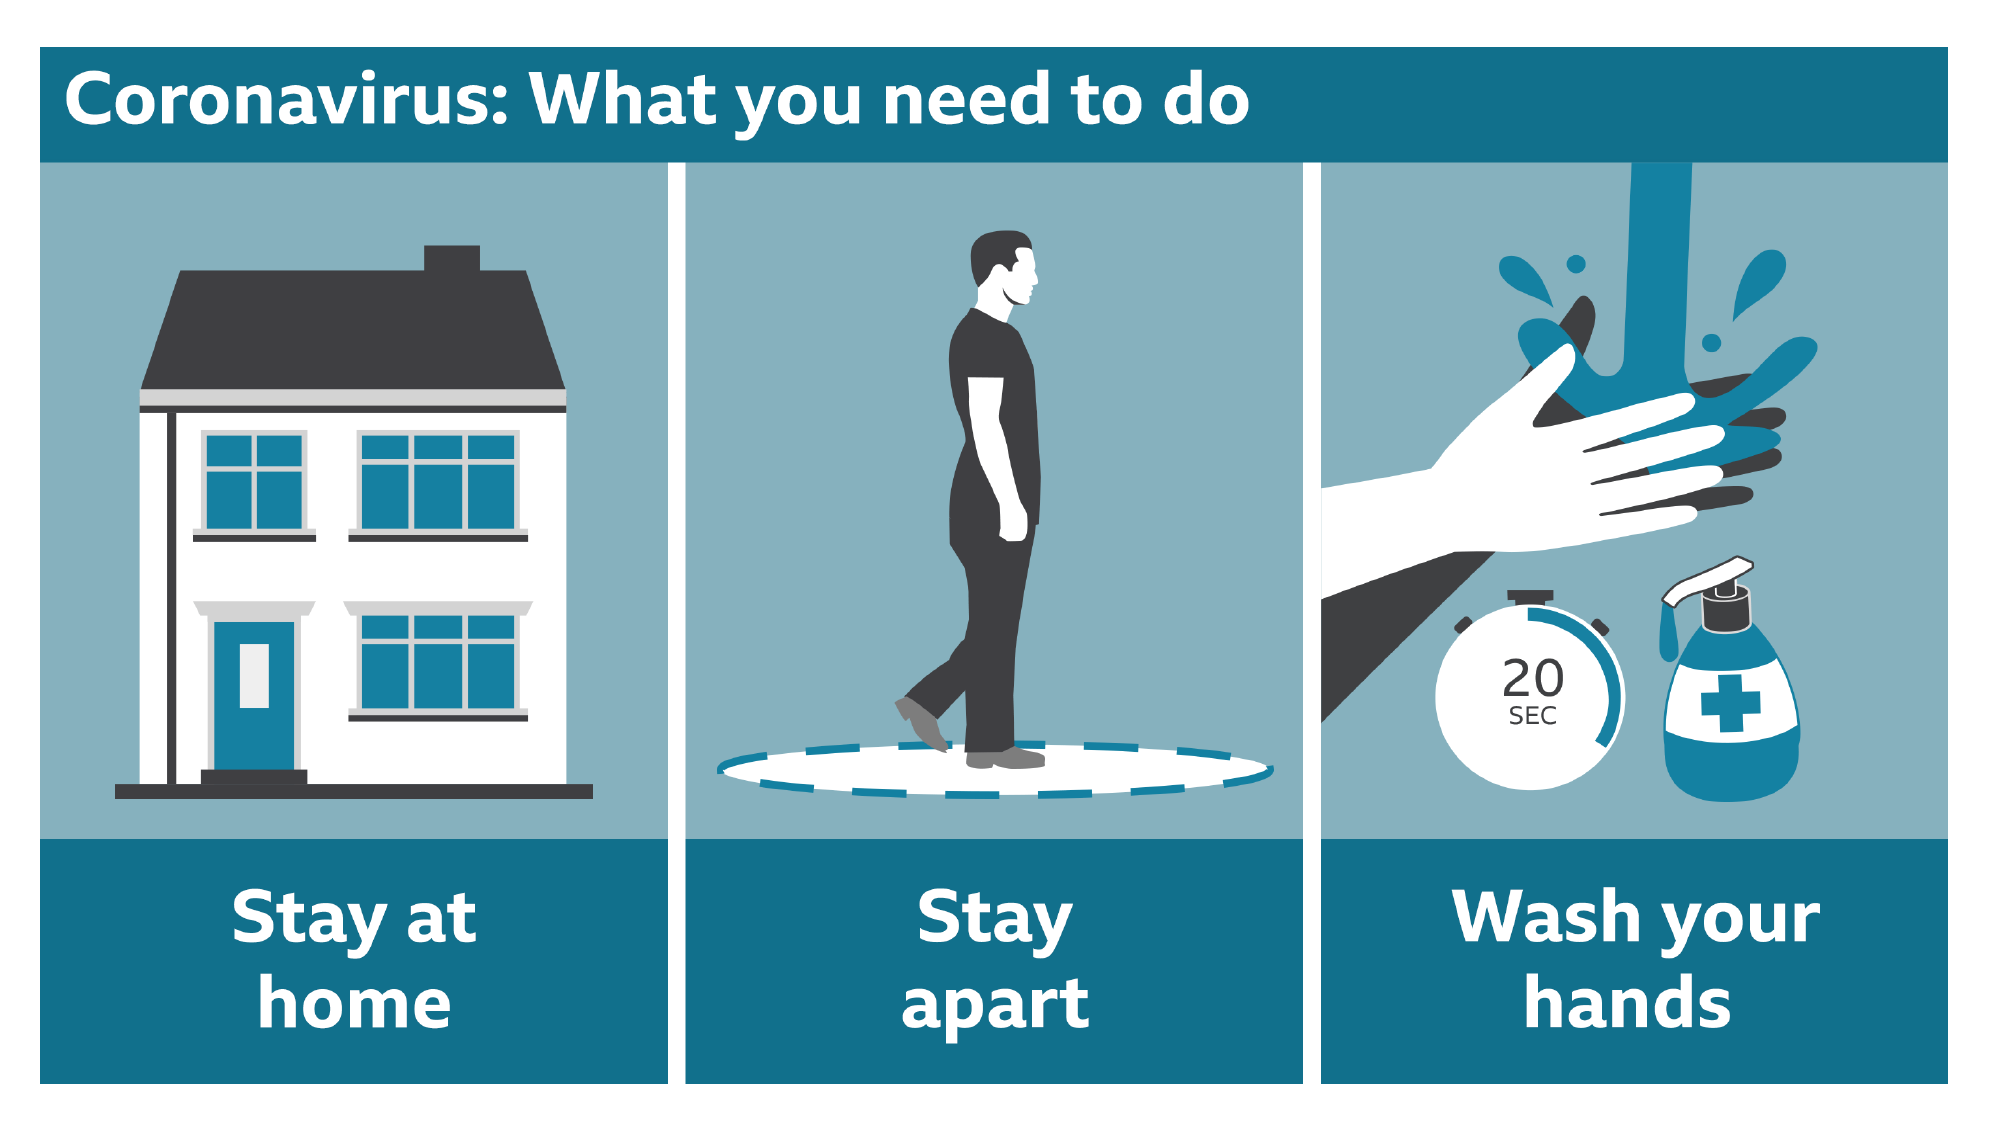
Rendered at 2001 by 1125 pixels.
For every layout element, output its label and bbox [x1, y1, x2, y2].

picture [40, 47, 1948, 1085]
